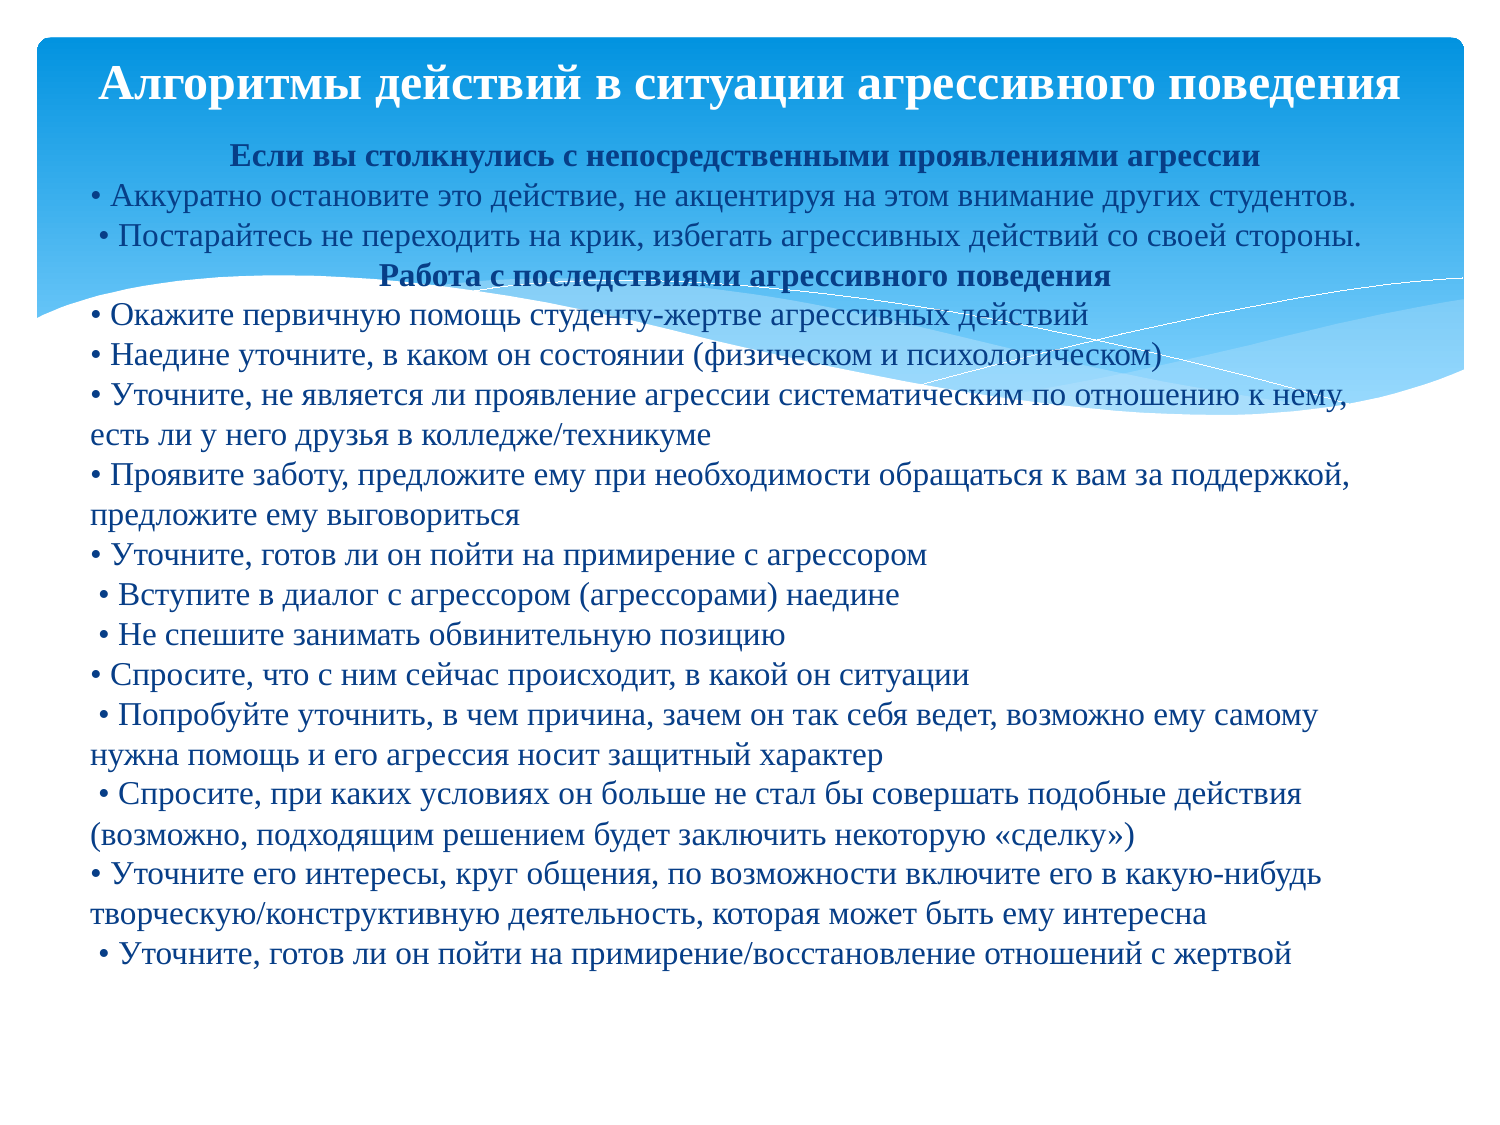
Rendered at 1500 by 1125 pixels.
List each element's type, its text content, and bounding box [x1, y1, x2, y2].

title Алгоритмы действий в ситуации агрессивного поведения [75, 45, 1425, 114]
list Если вы столкнулись с непосредственными проявлениями агрессии • Аккуратно остановите это действие, не акцентируя на этом внимание других студентов. • Постарайтесь не переходить на крик, избегать агрессивных действий со своей стороны. Работа с последствиями агрессивного поведения • Окажите первичную помощь студенту-жертве агрессивных действий • Наедине уточните, в каком он состоянии (физическом и психологическом) • Уточните, не является ли проявление агрессии систематическим по отношению к нему, есть ли у него друзья в колледже/техникуме • Проявите заботу, предложите ему при необходимости обращаться к вам за поддержкой, предложите ему выговориться • Уточните, готов ли он пойти на примирение с агрессором • Вступите в диалог с агрессором (агрессорами) наедине • Не спешите занимать обвинительную позицию • Спросите, что с ним сейчас происходит, в какой он ситуации • Попробуйте уточнить, в чем причина, зачем он так себя ведет, возможно ему самому нужна помощь и его агрессия носит защитный характер • Спросите, при каких условиях он больше не стал бы совершать подобные действия (возможно, подходящим решением будет заключить некоторую «сделку») • Уточните его интересы, круг общения, по возможности включите его в какую-нибудь творческую/конструктивную деятельность, которая может быть ему интересна • Уточните, готов ли он пойти на примирение/восстановление отношений с жертвой [75, 125, 1425, 1005]
